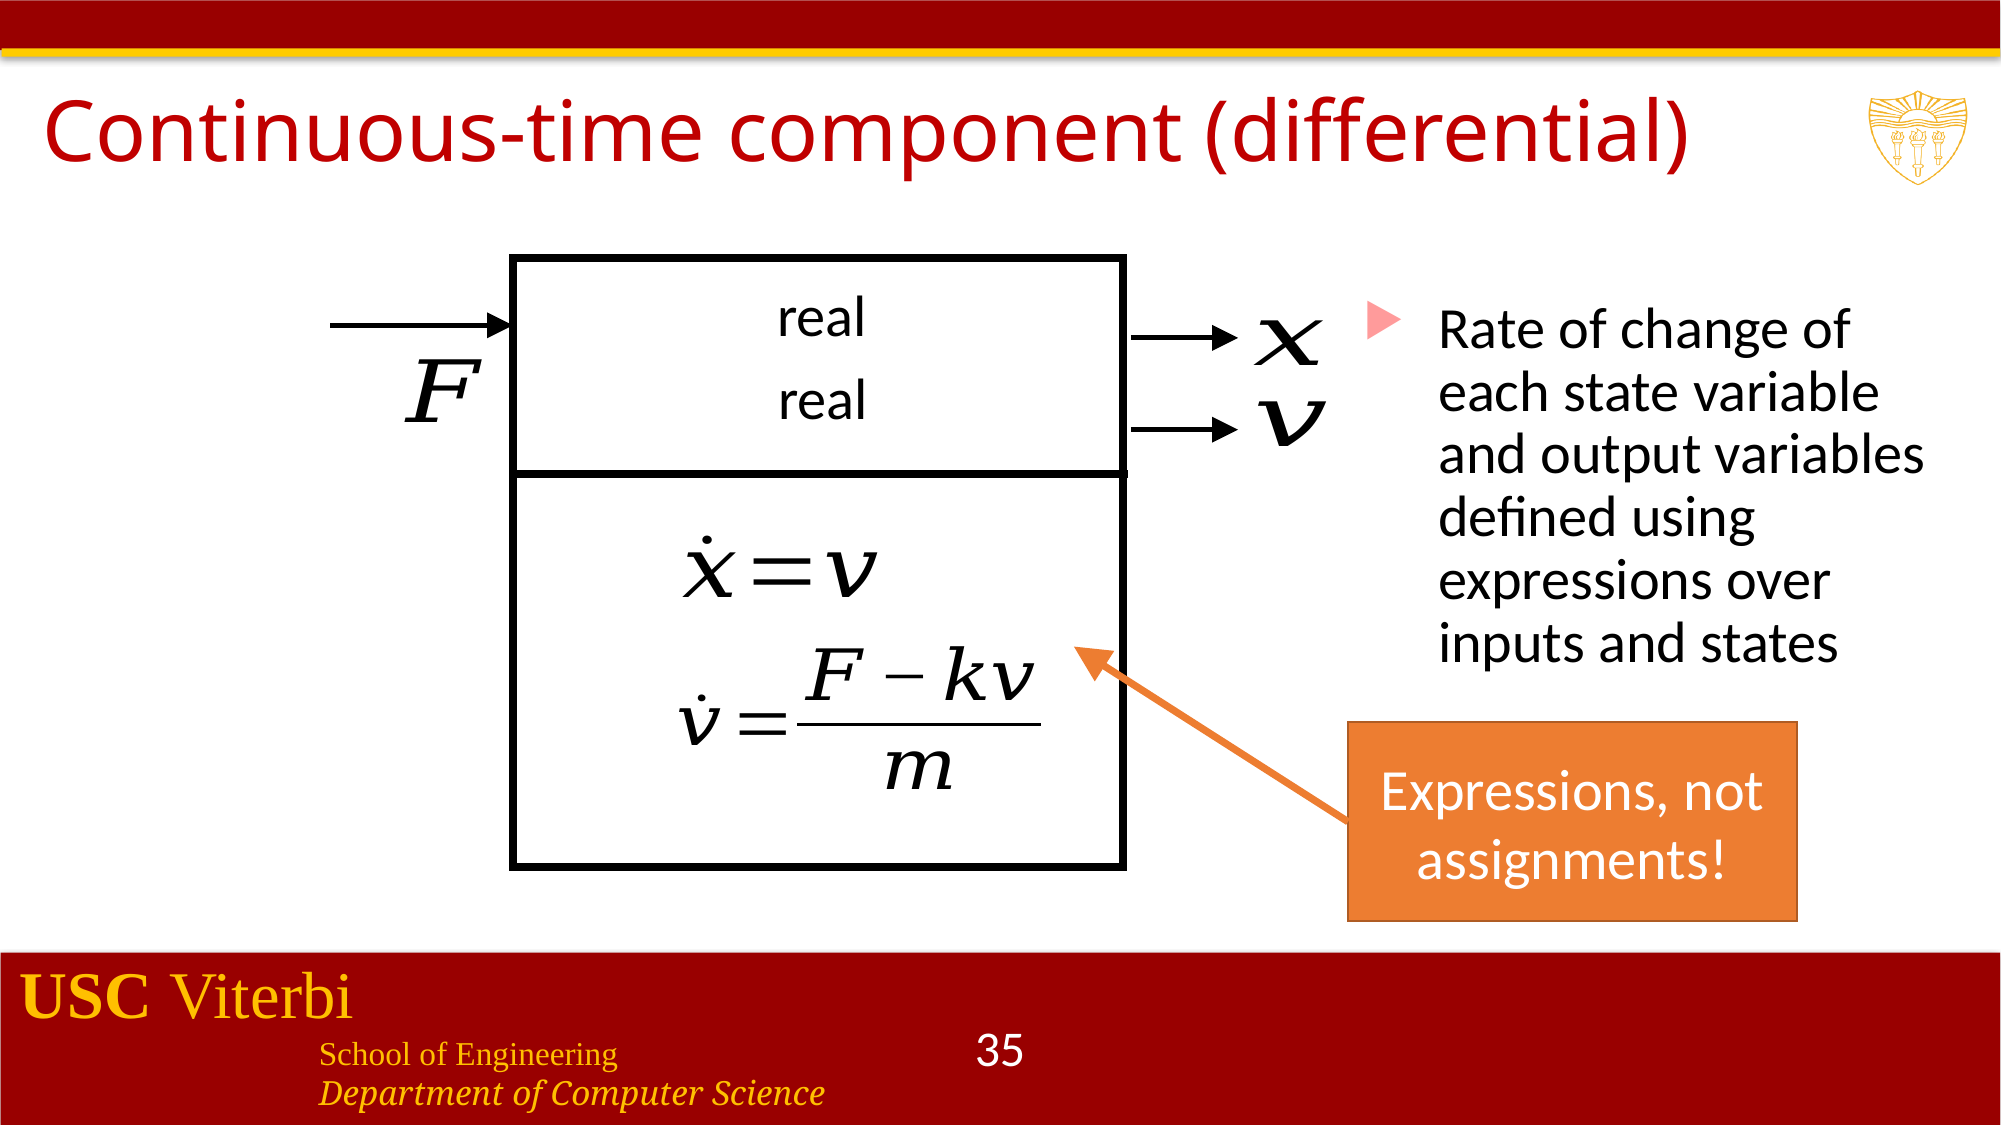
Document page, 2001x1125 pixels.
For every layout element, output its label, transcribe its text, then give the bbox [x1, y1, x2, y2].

list Rate of change of each state variable and output variables defined using expressions over inputs and states [1348, 290, 1970, 698]
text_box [330, 257, 1337, 868]
slide_number 35 [774, 1016, 1225, 1077]
title Continuous-time component (differential) [27, 70, 1819, 199]
text_box Expressions, not assignments! [1347, 721, 1798, 922]
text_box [1073, 646, 1348, 822]
picture [1836, 76, 2000, 199]
